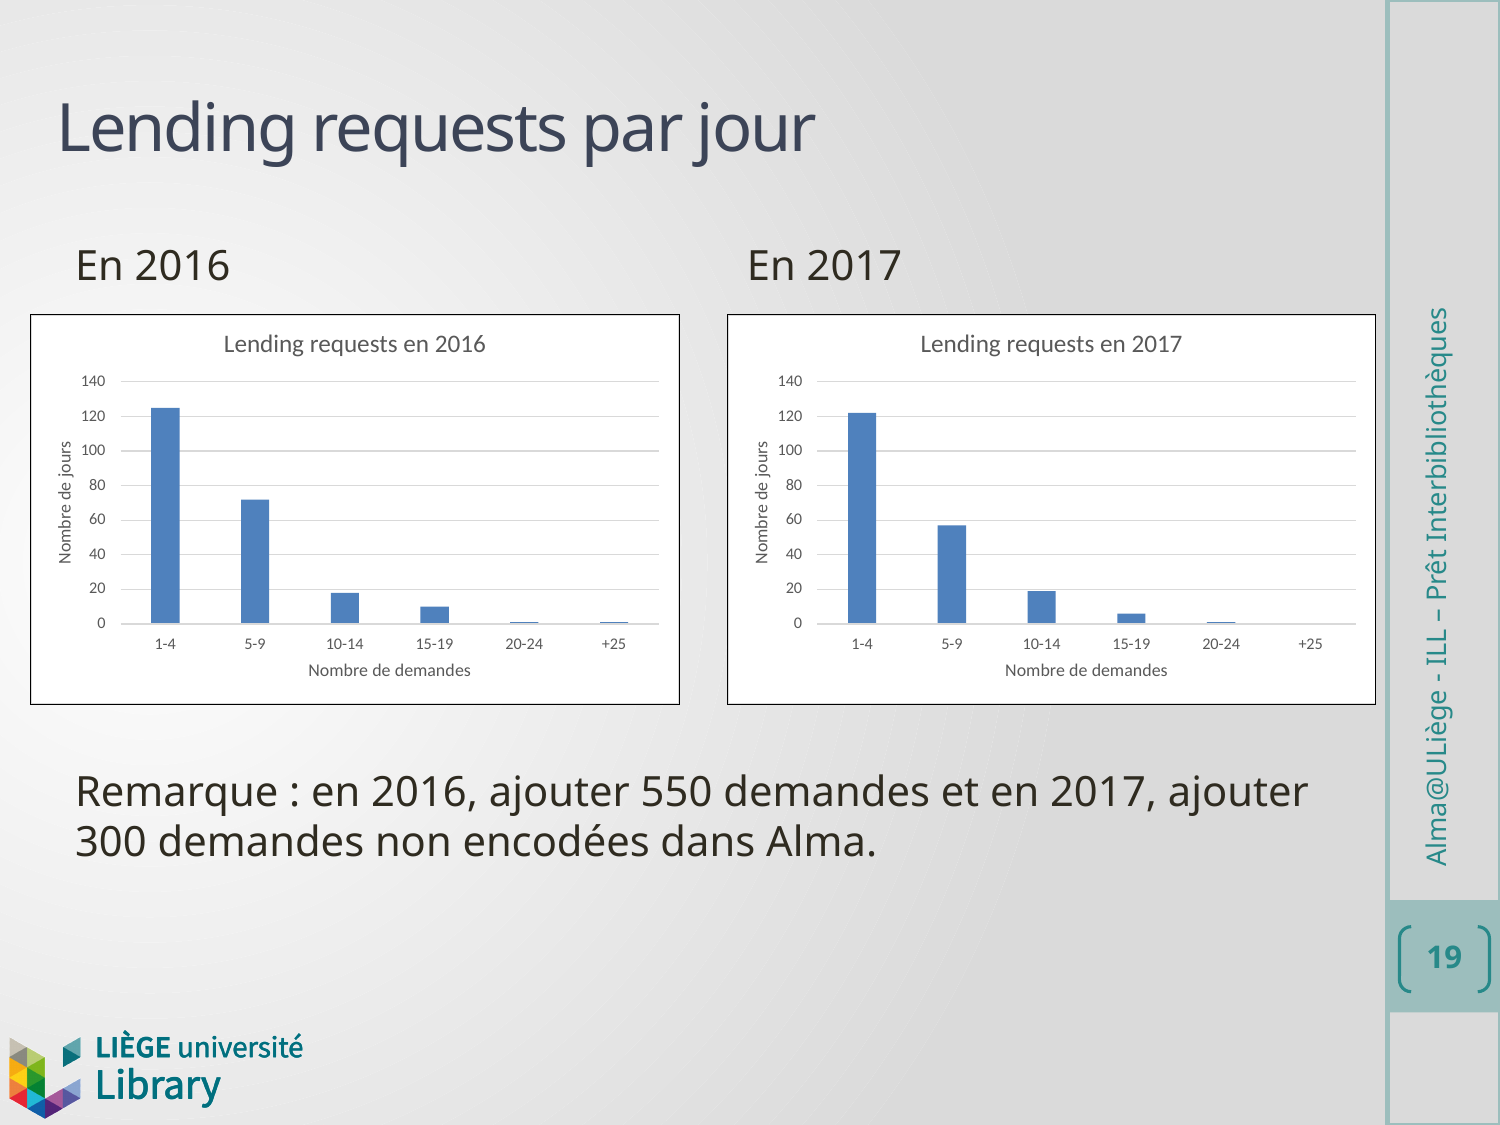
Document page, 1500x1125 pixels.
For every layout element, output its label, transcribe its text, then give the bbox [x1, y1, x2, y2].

slide_number 19 [1397, 925, 1492, 994]
picture [726, 313, 1377, 705]
list En 2016 En 2017 Remarque : en 2016, ajouter 550 demandes et en 2017, ajouter 300 demandes non encodées dans Alma. [41, 231, 1353, 1050]
picture [1, 1026, 324, 1125]
footer Alma@ULiège - ILL – Prêt Interbibliothèques [1411, 31, 1472, 882]
picture [29, 313, 680, 705]
title Lending requests par jour [41, 30, 1353, 219]
